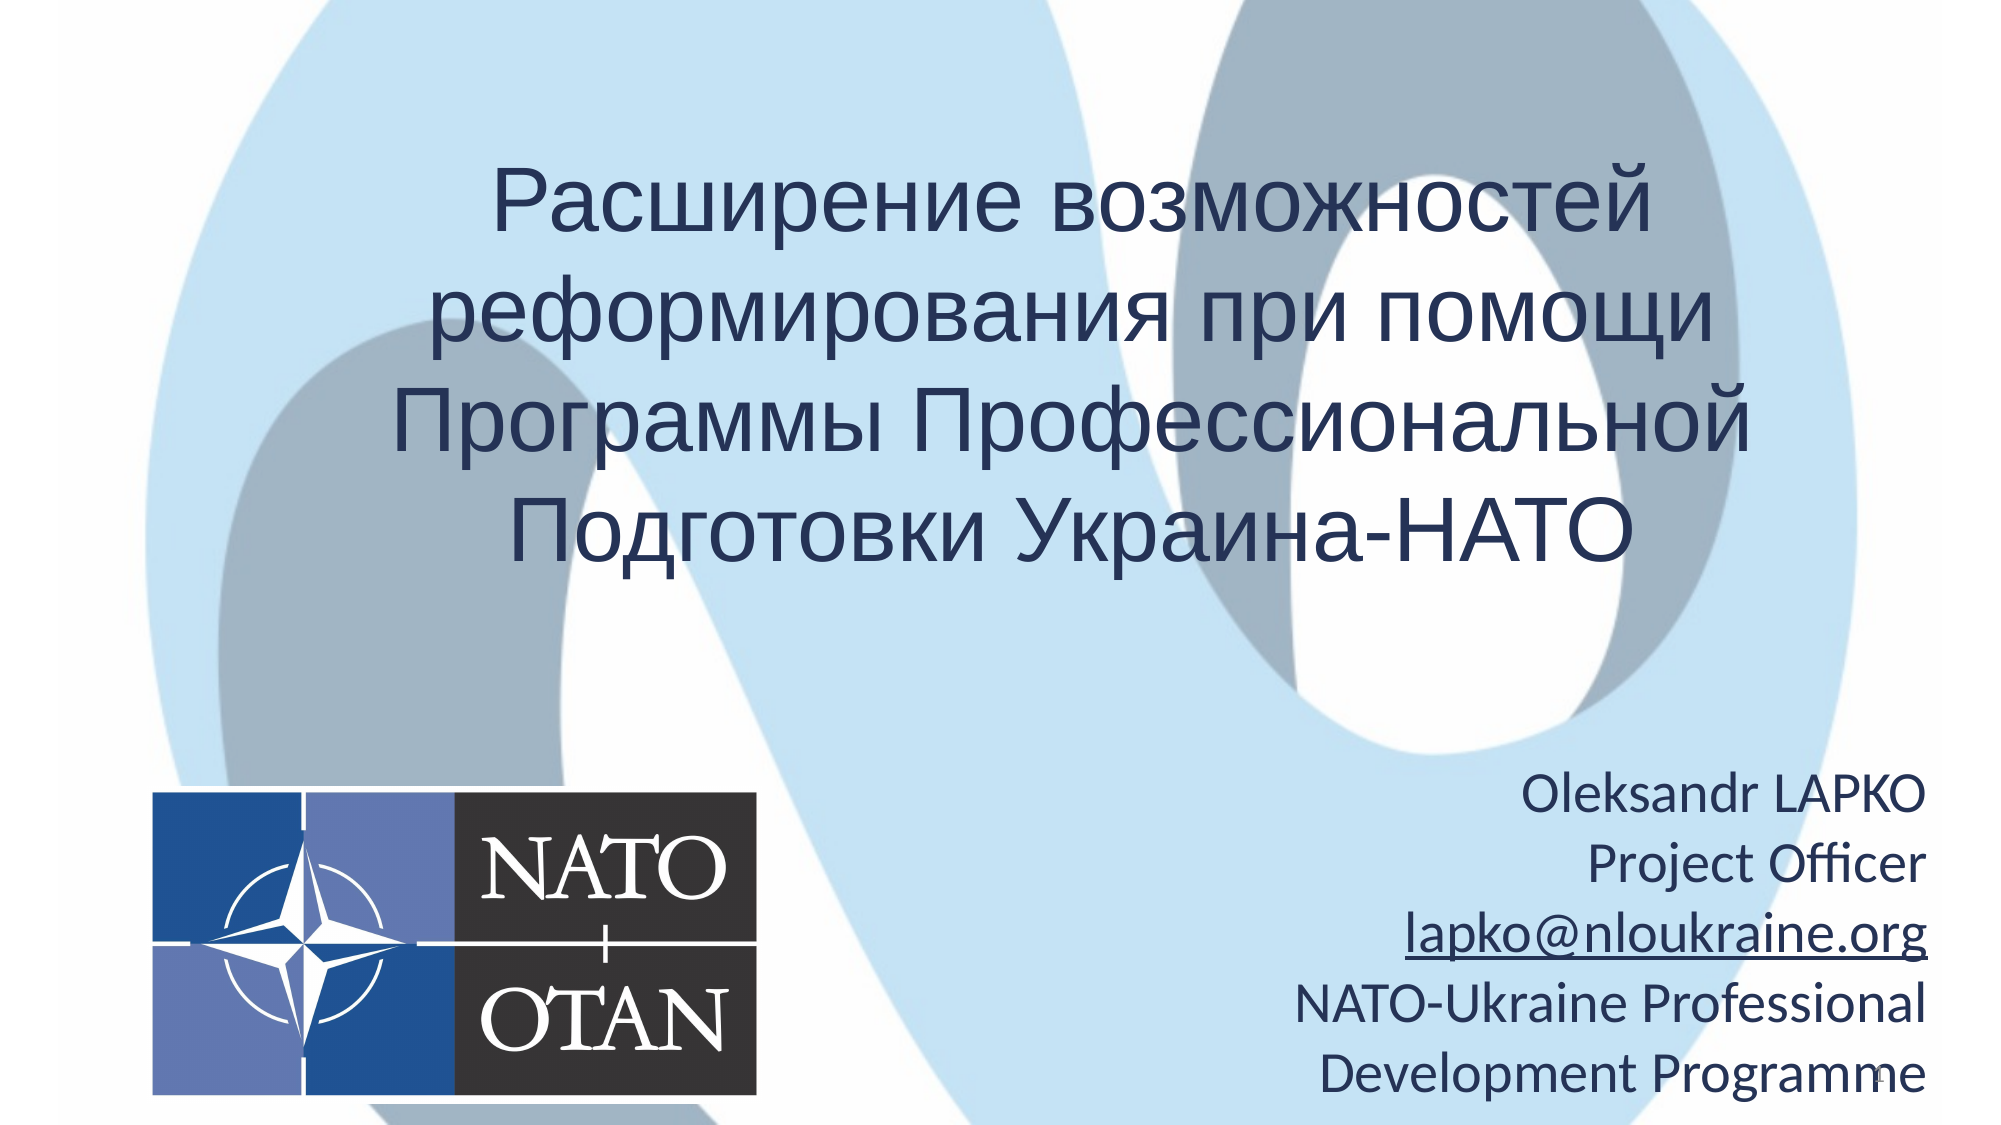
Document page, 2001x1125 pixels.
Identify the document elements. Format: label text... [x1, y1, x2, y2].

picture [146, 786, 764, 1104]
text_box Расширение возможностей реформирования при помощи Программы Профессиональной Подготовки Украина-НАТО [243, 132, 1903, 587]
text_box Oleksandr LAPKO Project Officer lapko@nloukraine.org NATO-Ukraine Professional Development Programme [817, 746, 1943, 1112]
text_box [1504, 469, 1945, 626]
slide_number 1 [1433, 1042, 1900, 1103]
